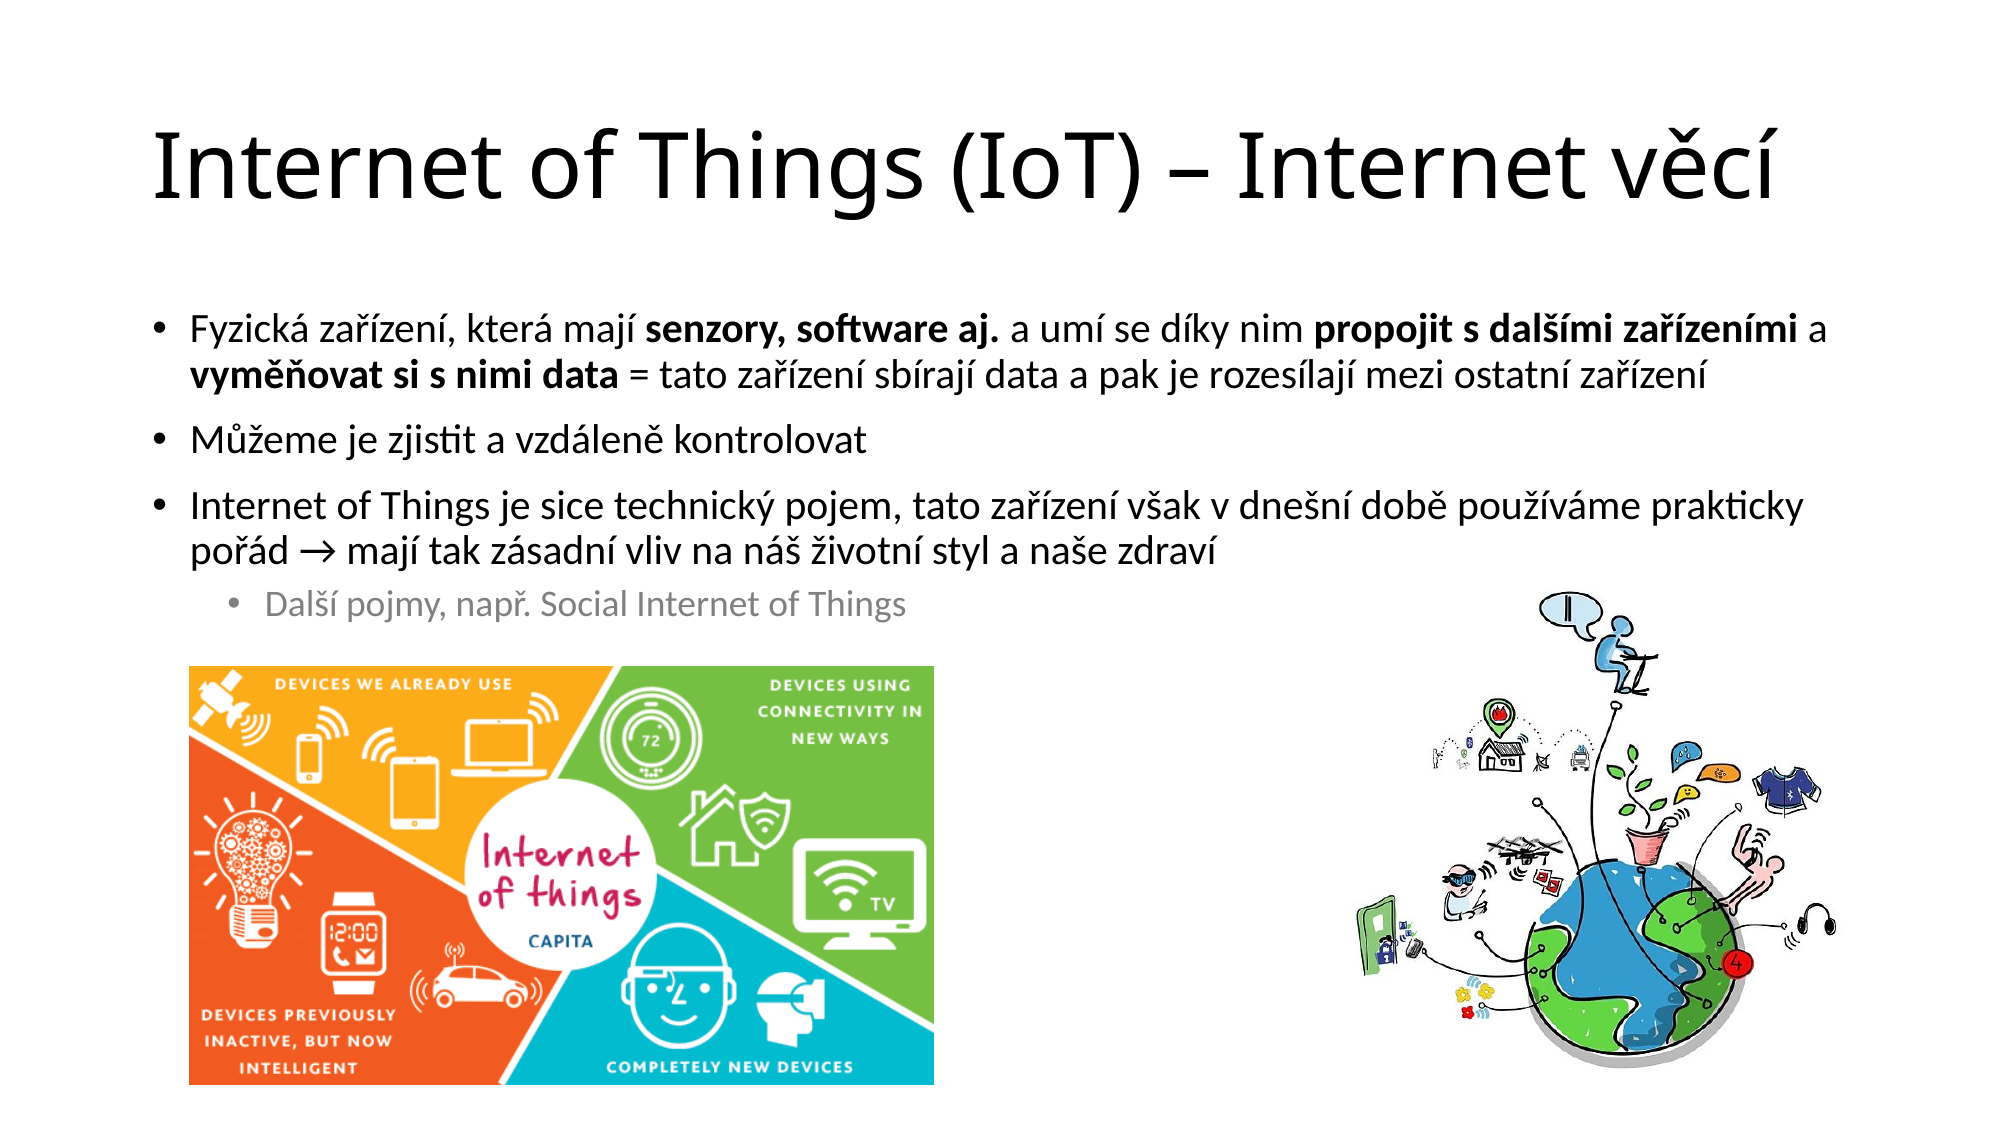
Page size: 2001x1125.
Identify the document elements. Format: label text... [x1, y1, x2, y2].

title Internet of Things (IoT) – Internet věcí [137, 59, 1863, 278]
list Fyzická zařízení, která mají senzory, software aj. a umí se díky nim propojit s dalšími zařízeními a vyměňovat si s nimi data = tato zařízení sbírají data a pak je rozesílají mezi ostatní zařízení Můžeme je zjistit a vzdáleně kontrolovat Internet of Things je sice technický pojem, tato zařízení však v dnešní době používáme prakticky pořád → mají tak zásadní vliv na náš životní styl a naše zdraví Další pojmy, např. Social Internet of Things [137, 299, 1863, 1014]
picture [189, 666, 934, 1085]
picture [1333, 577, 1863, 1085]
